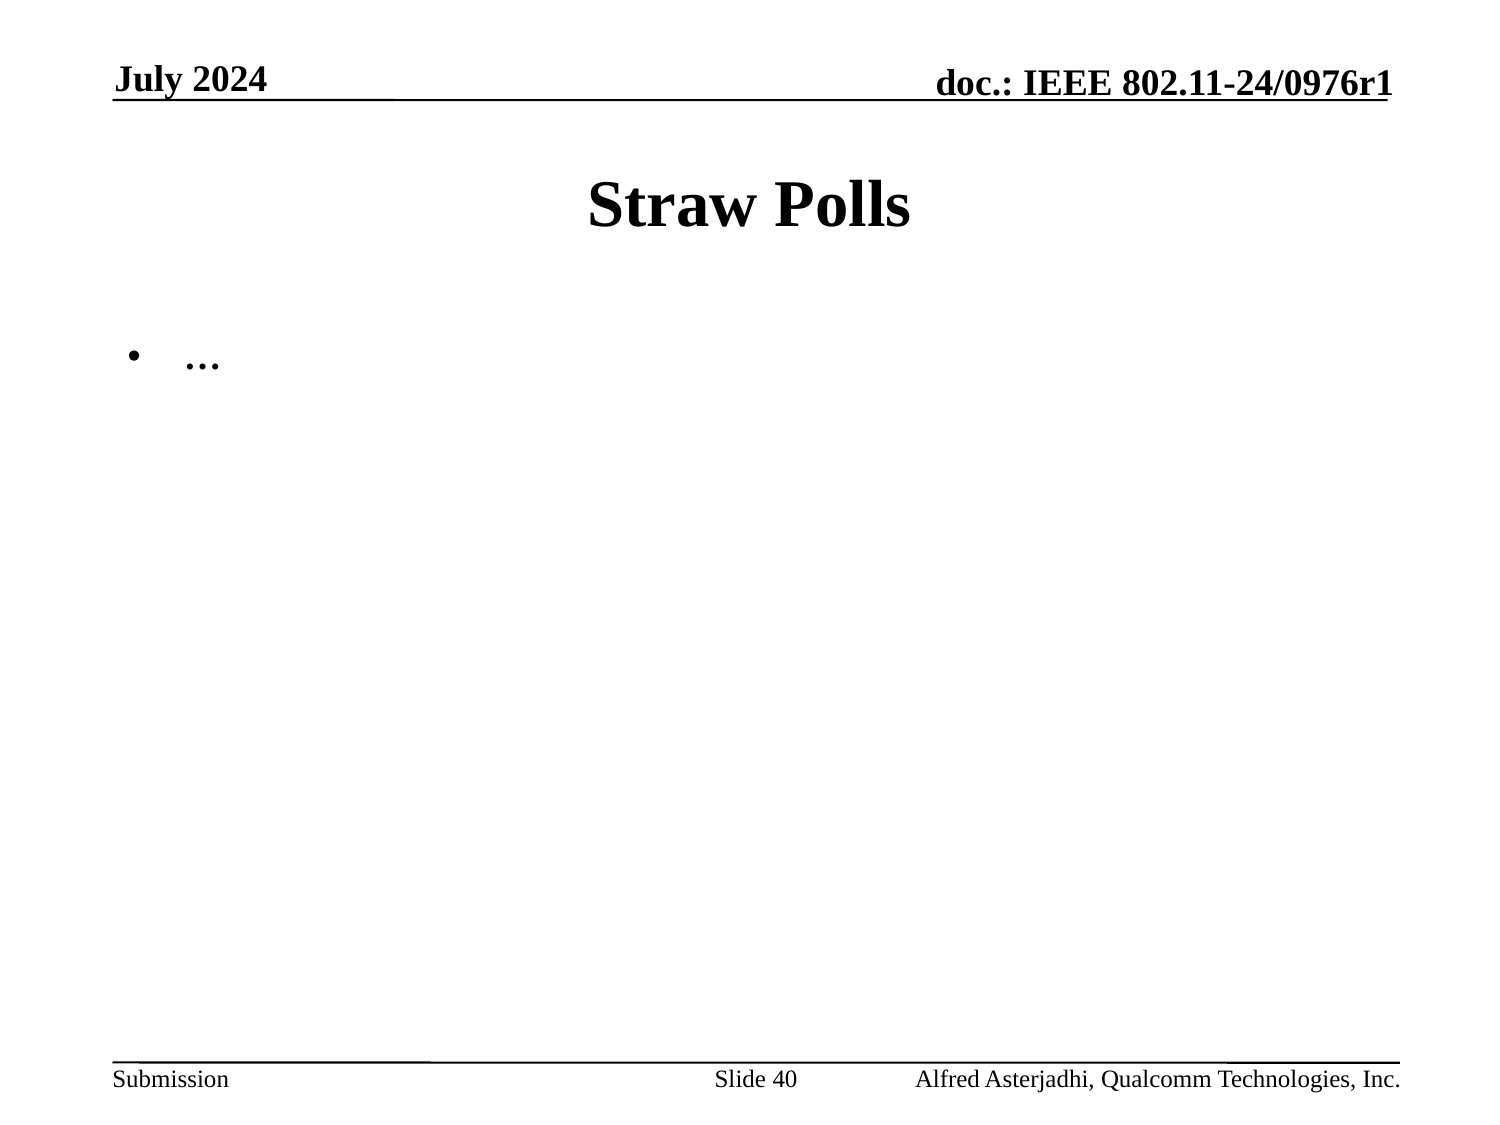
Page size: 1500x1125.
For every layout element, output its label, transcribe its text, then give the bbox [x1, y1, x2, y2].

list … [112, 324, 1388, 1000]
footer Alfred Asterjadhi, Qualcomm Technologies, Inc. [878, 1061, 1402, 1093]
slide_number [114, 54, 423, 100]
title Straw Polls [112, 112, 1388, 288]
slide_number Slide 40 [712, 1061, 800, 1123]
